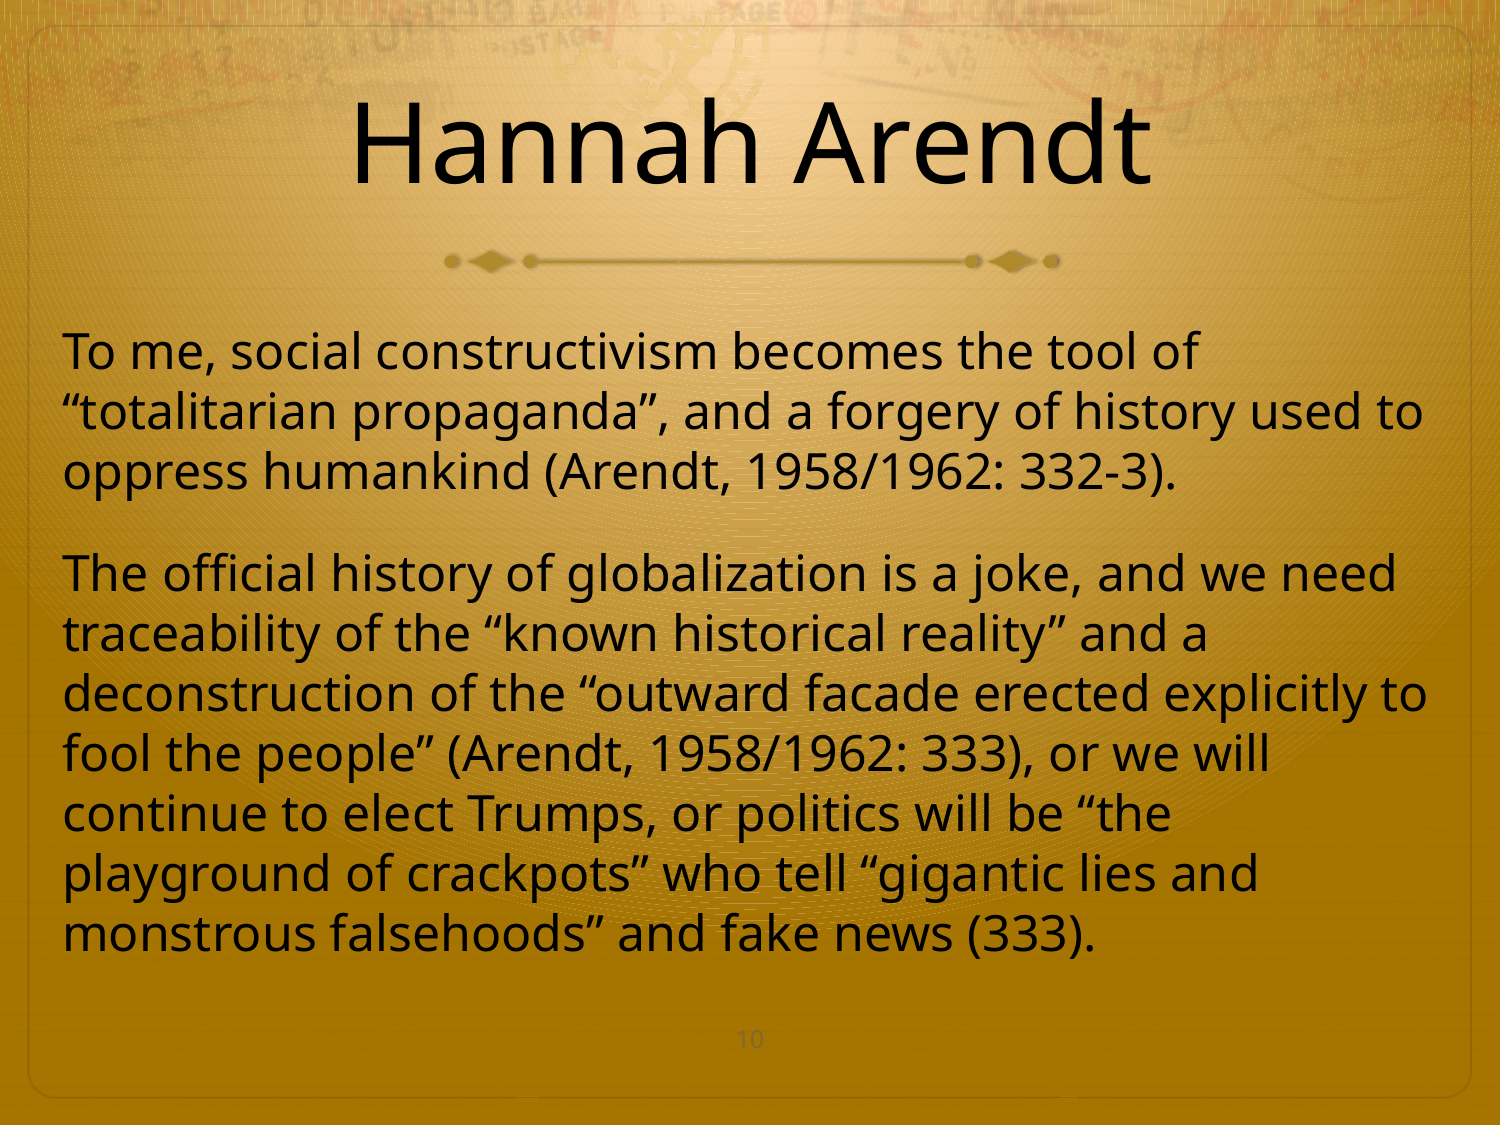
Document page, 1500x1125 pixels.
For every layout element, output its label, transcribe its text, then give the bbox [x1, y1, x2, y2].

title Hannah Arendt [93, 45, 1407, 233]
list To me, social constructivism becomes the tool of “totalitarian propaganda”, and a forgery of history used to oppress humankind (Arendt, 1958/1962: 332-3). The official history of globalization is a joke, and we need traceability of the “known historical reality” and a deconstruction of the “outward facade erected explicitly to fool the people” (Arendt, 1958/1962: 333), or we will continue to elect Trumps, or politics will be “the playground of crackpots” who tell “gigantic lies and monstrous falsehoods” and fake news (333). [47, 312, 1471, 1104]
picture [0, 0, 1500, 1125]
slide_number 10 [663, 1010, 837, 1071]
